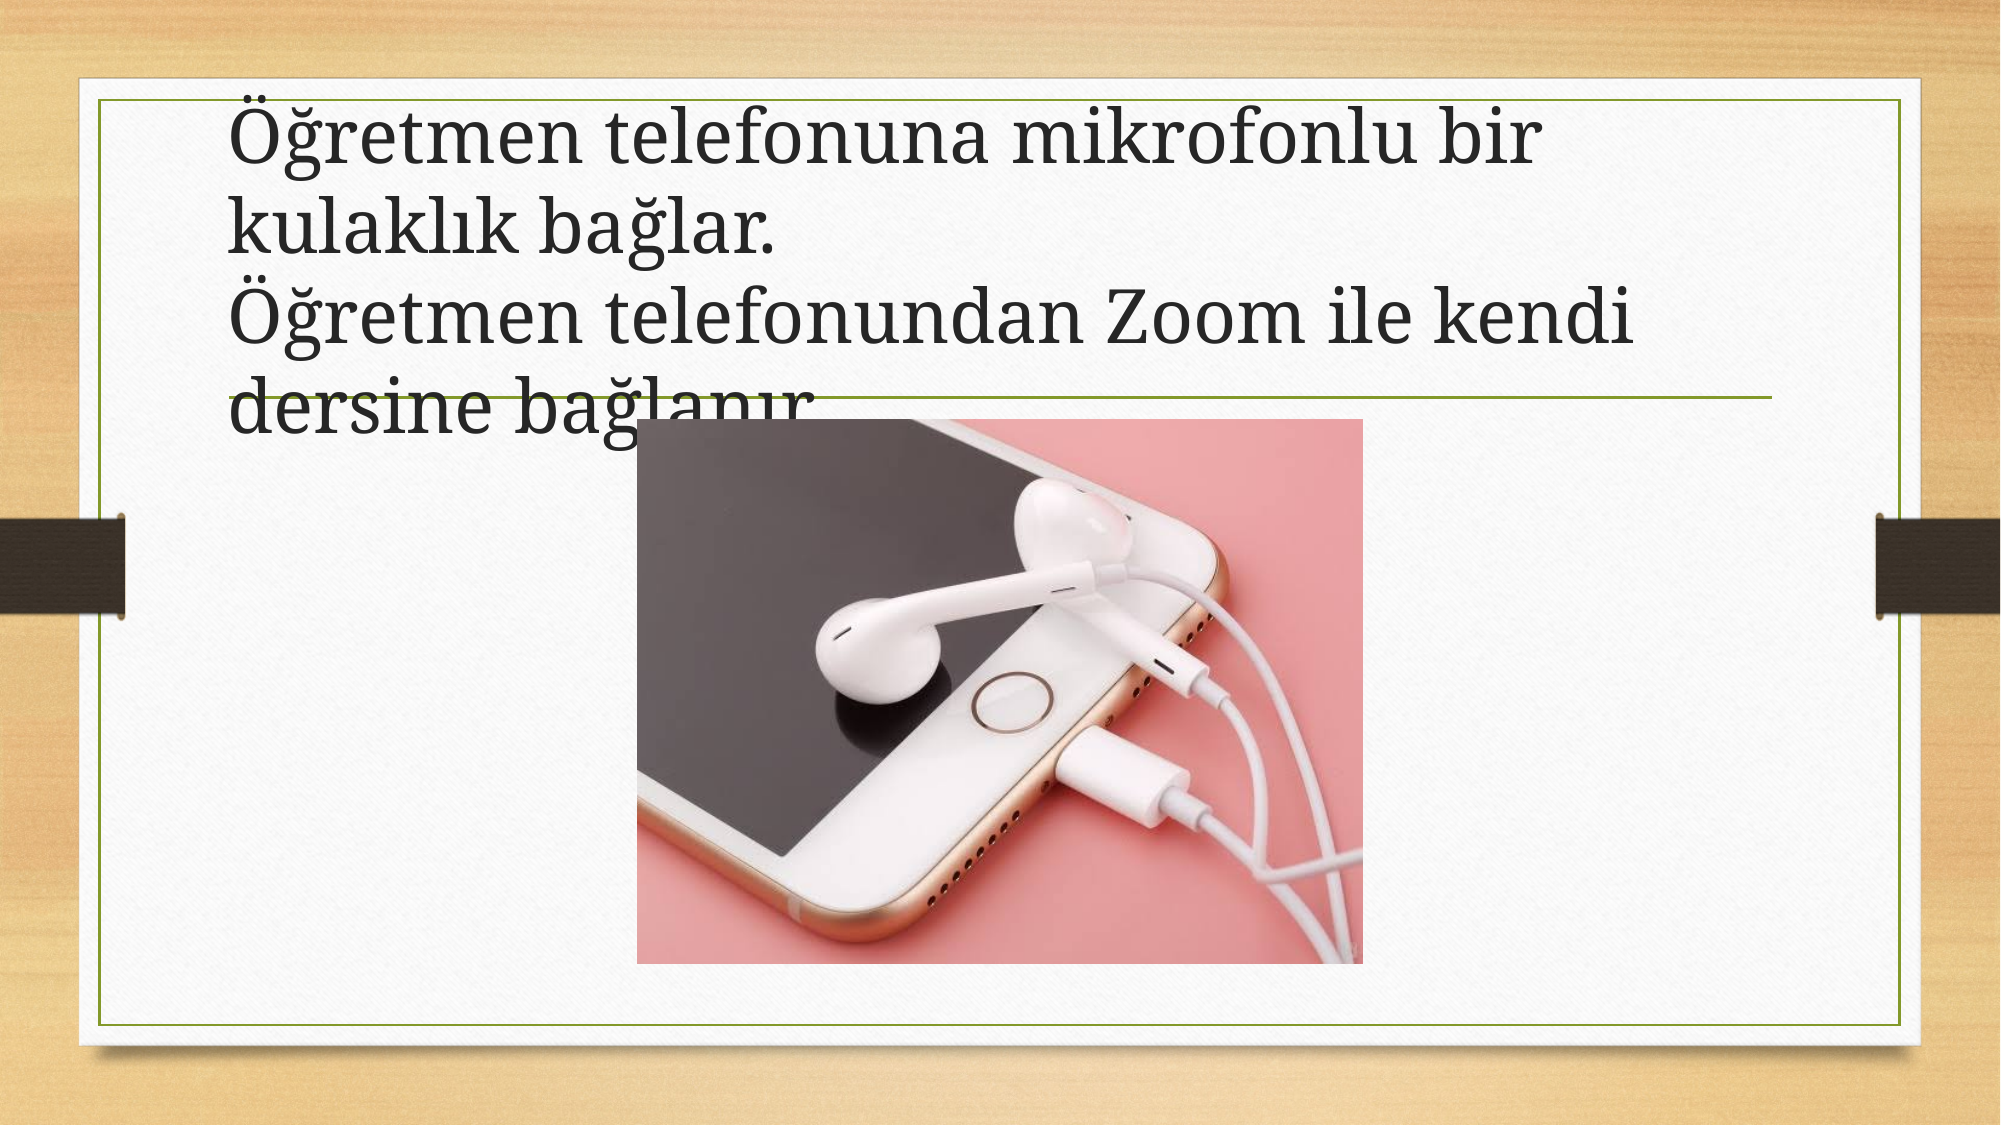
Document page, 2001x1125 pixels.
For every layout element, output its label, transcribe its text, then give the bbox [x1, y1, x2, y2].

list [636, 419, 1363, 964]
picture [0, 0, 2001, 1125]
title Öğretmen telefonuna mikrofonlu bir kulaklık bağlar. Öğretmen telefonundan Zoom ile kendi dersine bağlanır. [212, 161, 1788, 375]
